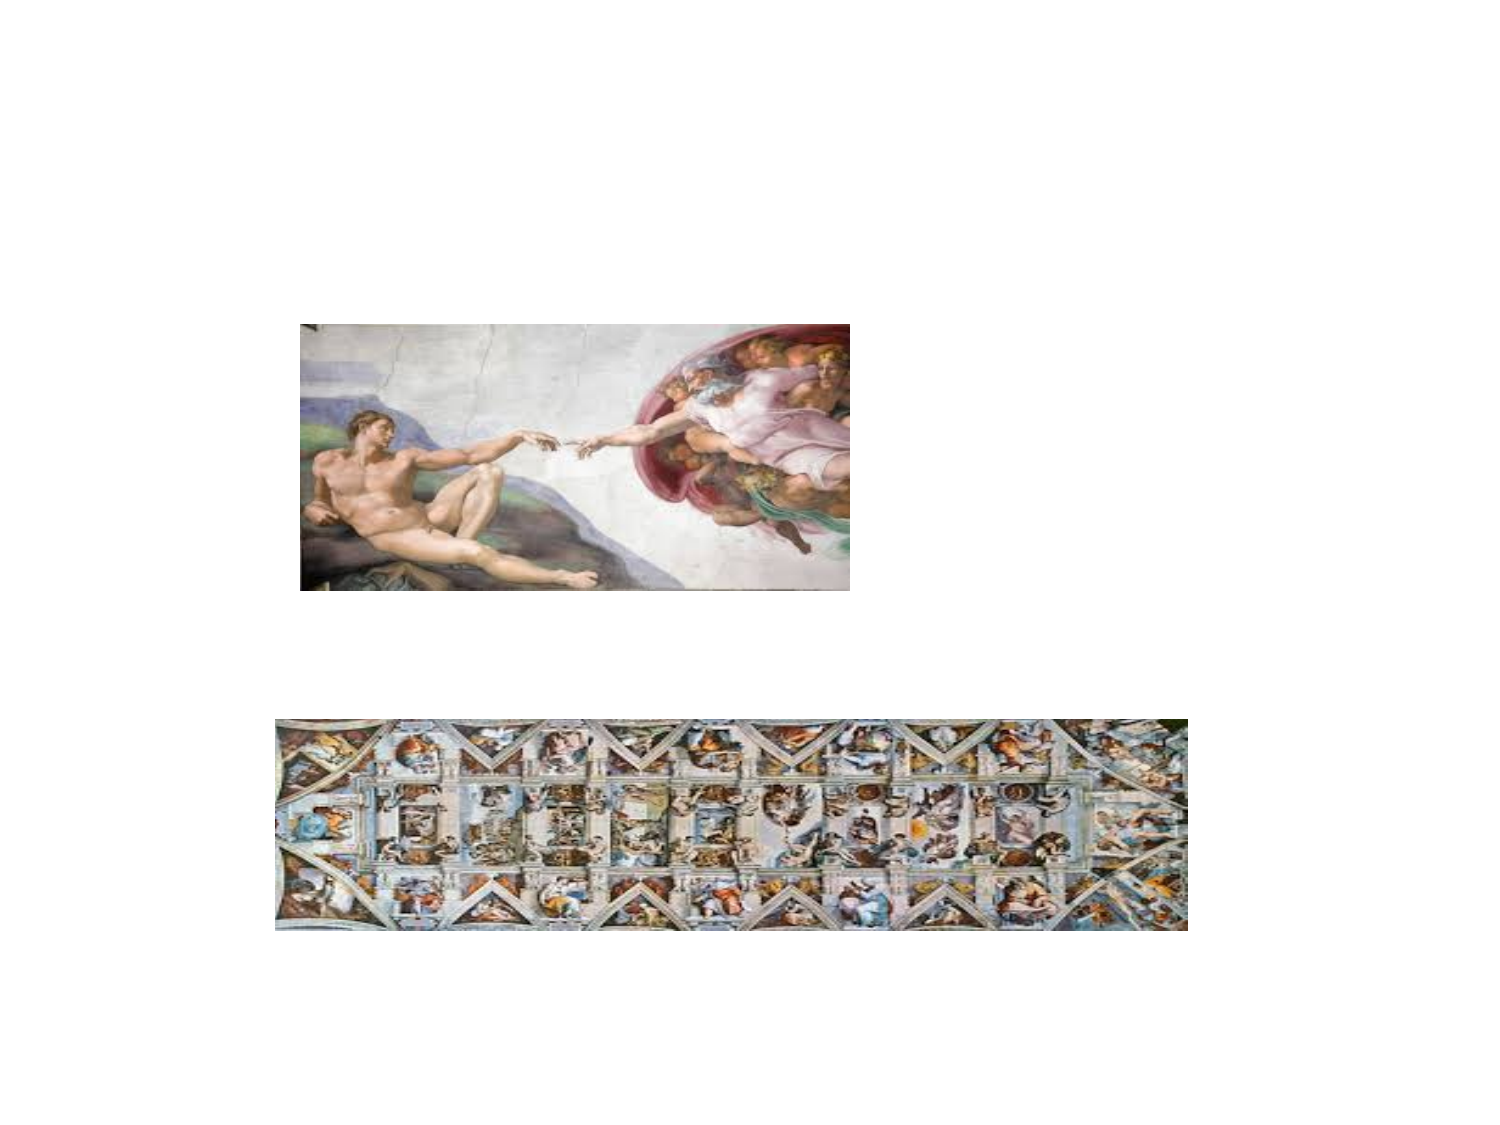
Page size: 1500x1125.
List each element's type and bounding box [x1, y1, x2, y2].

picture [274, 719, 1188, 931]
list [299, 324, 851, 591]
